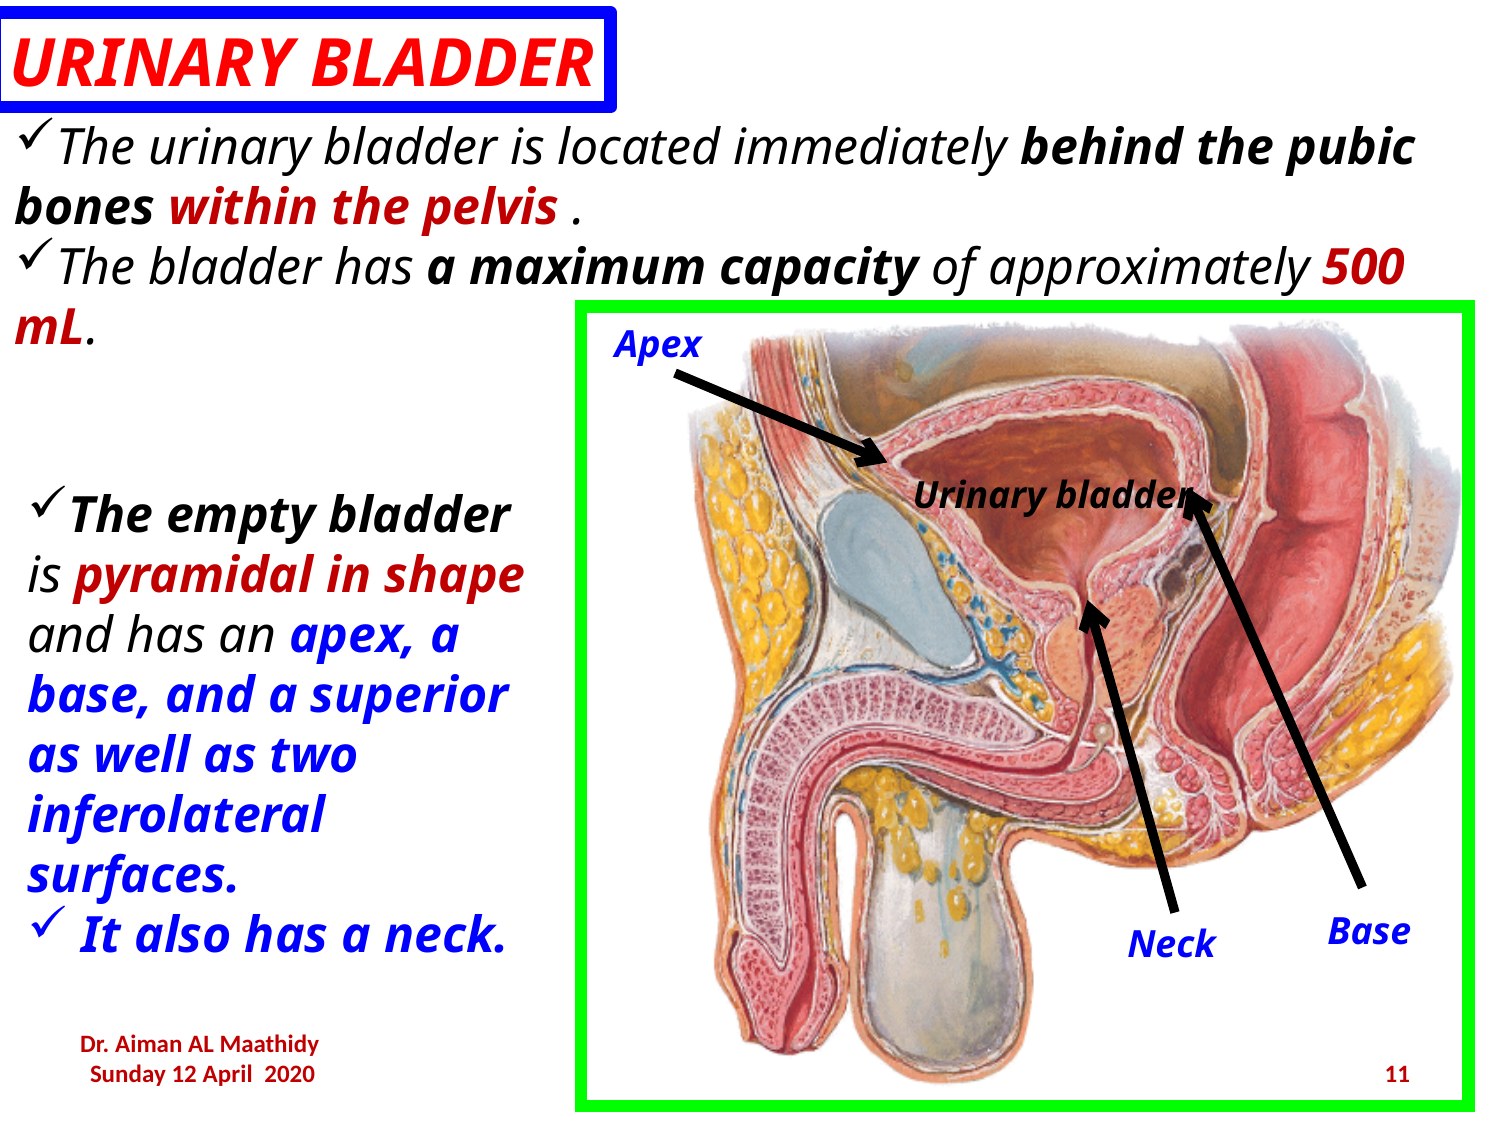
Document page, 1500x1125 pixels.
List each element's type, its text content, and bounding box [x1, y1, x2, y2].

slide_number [75, 1073, 425, 1103]
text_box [587, 312, 1463, 1101]
footer Dr. Aiman AL Maathidy [0, 1012, 438, 1073]
text_box The empty bladder is pyramidal in shape and has an apex, a base, and a superior as well as two inferolateral surfaces. It also has a neck. [12, 474, 550, 970]
text_box The urinary bladder is located immediately behind the pubic bones within the pelvis . The bladder has a maximum capacity of approximately 500 mL. [0, 106, 1500, 362]
text_box URINARY BLADDER [0, 12, 611, 106]
